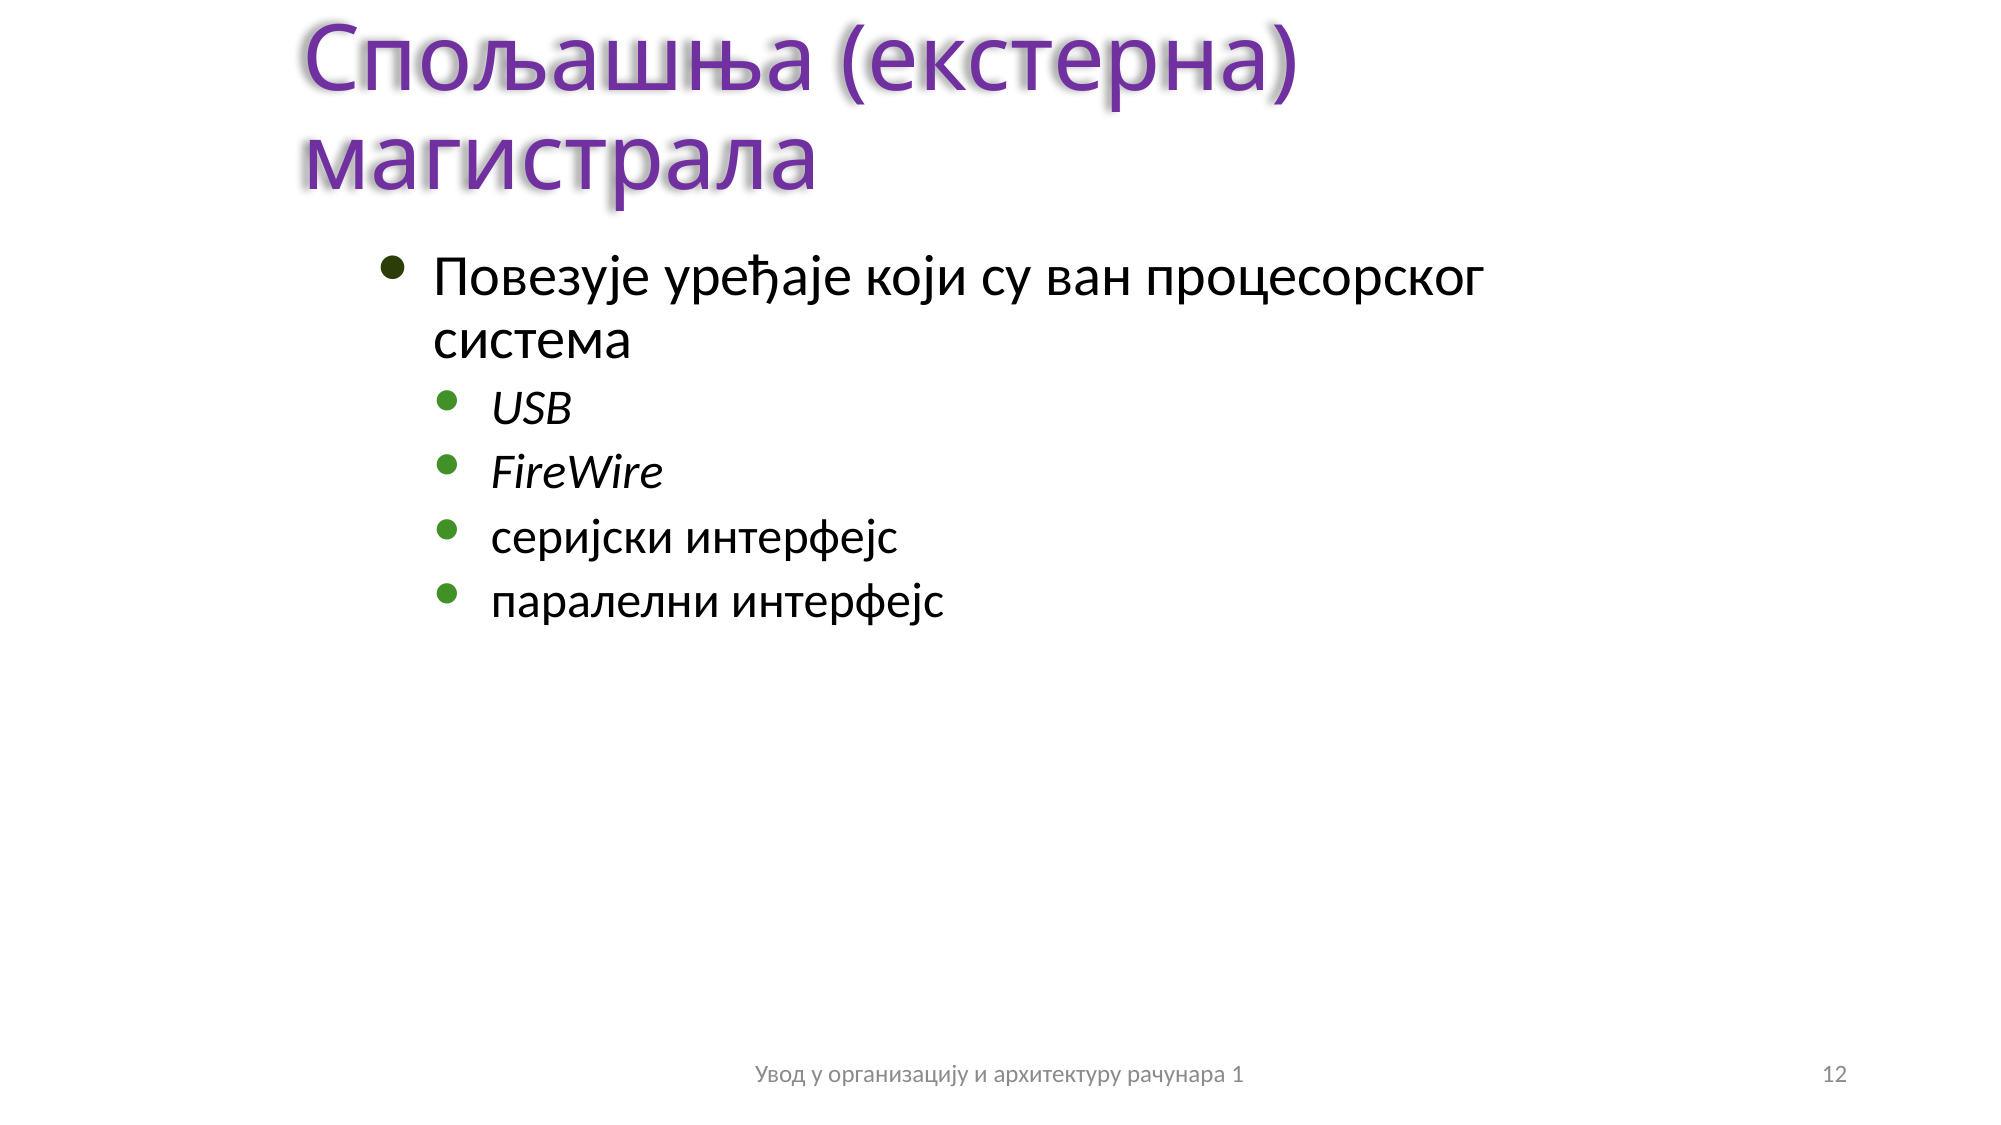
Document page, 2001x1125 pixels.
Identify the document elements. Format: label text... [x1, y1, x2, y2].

list Повезује уређаје који су ван процесорског система USB FireWire серијски интерфејс паралелни интерфејс [362, 237, 1713, 1063]
slide_number 12 [1412, 1042, 1863, 1103]
title Спољашња (екстерна) магистрала [287, 20, 1767, 200]
footer Увод у организацију и архитектуру рачунара 1 [662, 1042, 1338, 1103]
